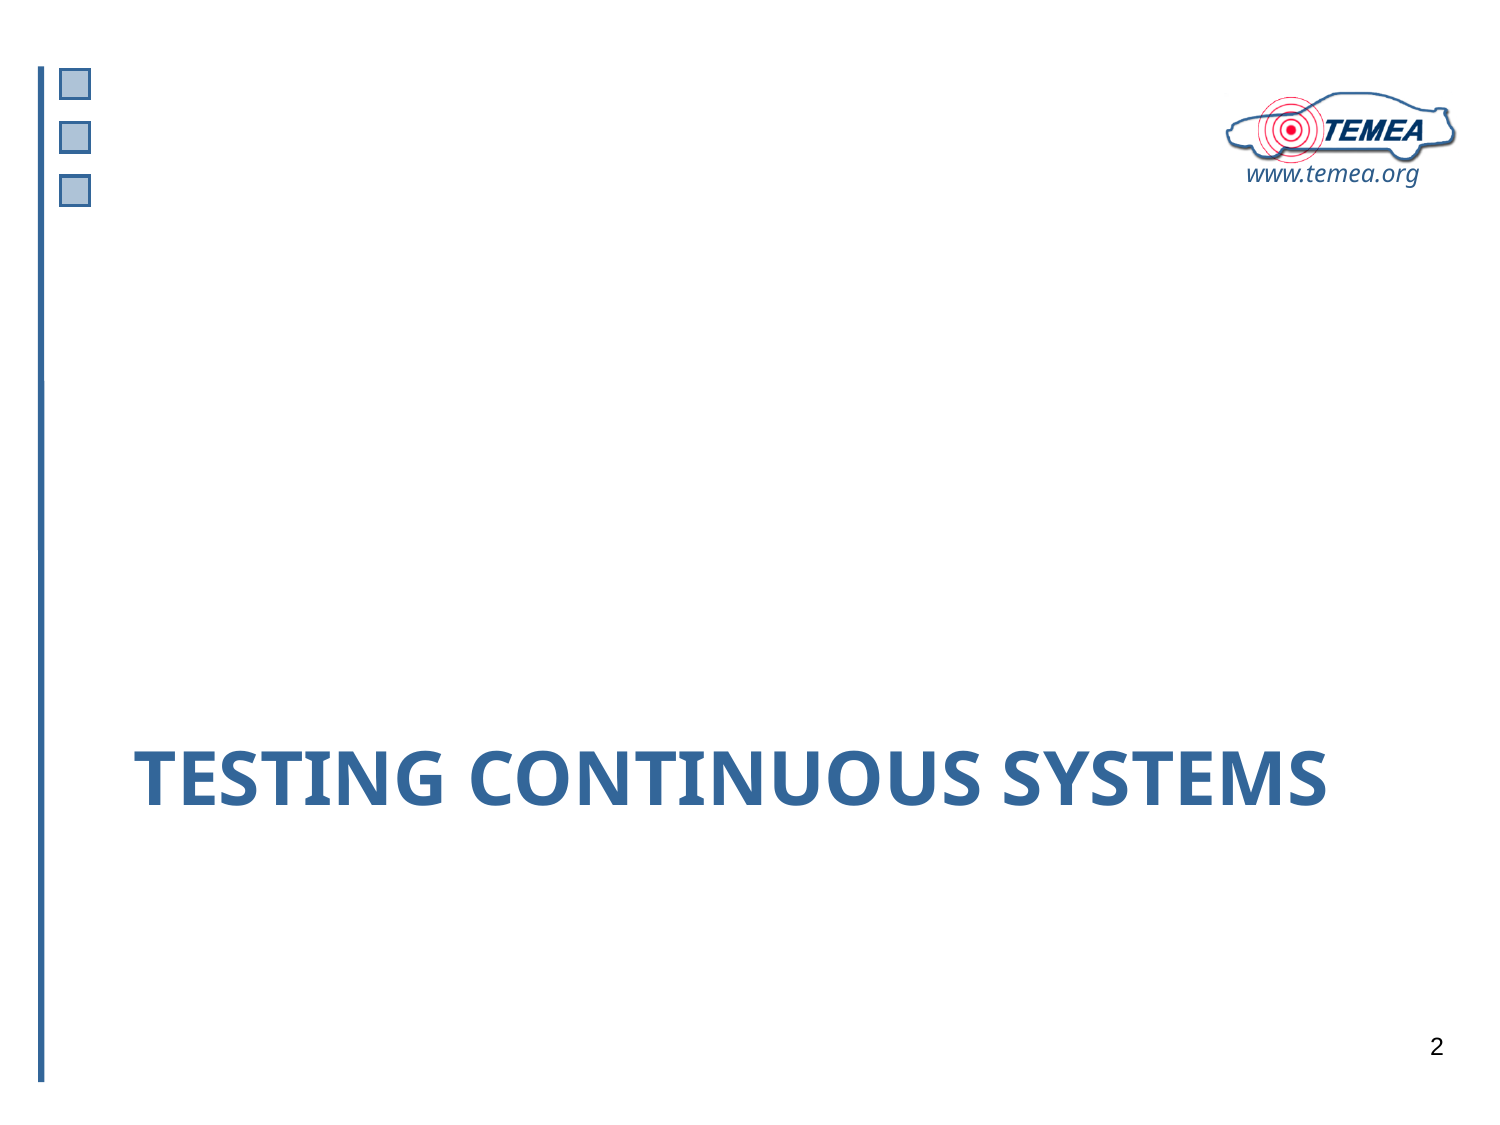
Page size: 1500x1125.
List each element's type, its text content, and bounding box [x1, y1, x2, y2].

slide_number 2 [1108, 1022, 1460, 1083]
picture [1222, 90, 1459, 164]
title Testing Continuous Systems [118, 722, 1394, 947]
